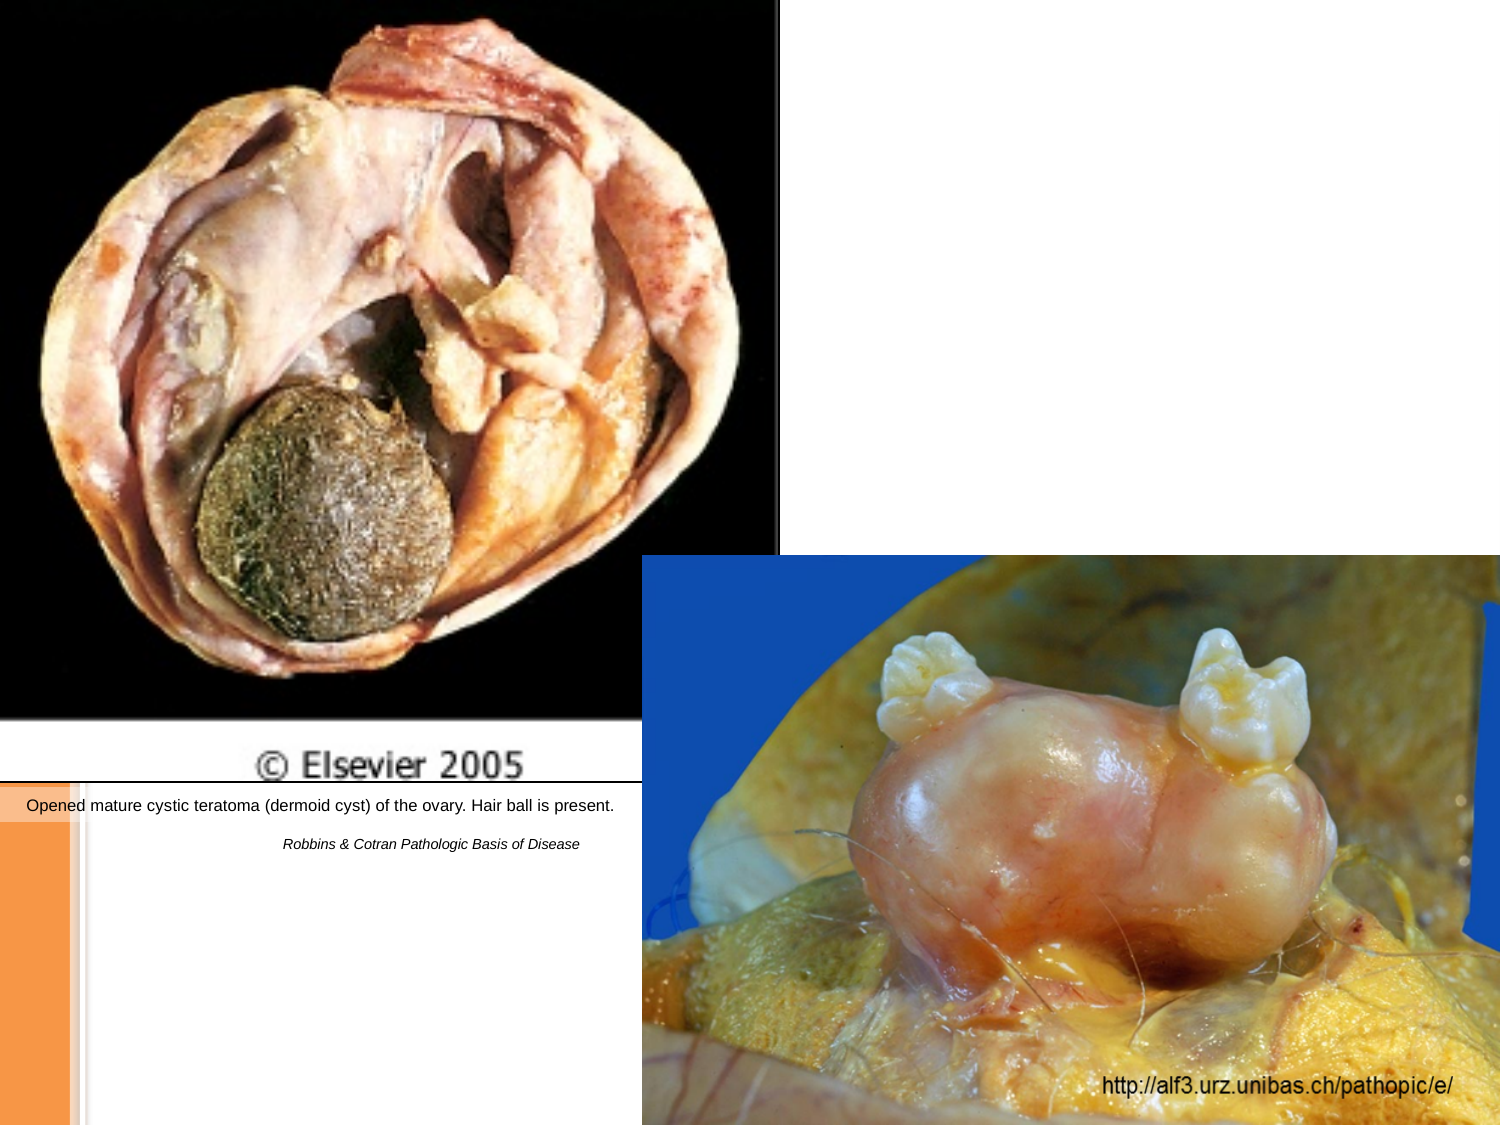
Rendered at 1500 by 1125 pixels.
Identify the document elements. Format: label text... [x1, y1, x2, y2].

text_box Opened mature cystic teratoma (dermoid cyst) of the ovary. Hair ball is present. [0, 796, 631, 822]
picture [0, 0, 1500, 1125]
text_box Robbins & Cotran Pathologic Basis of Disease [0, 827, 595, 860]
